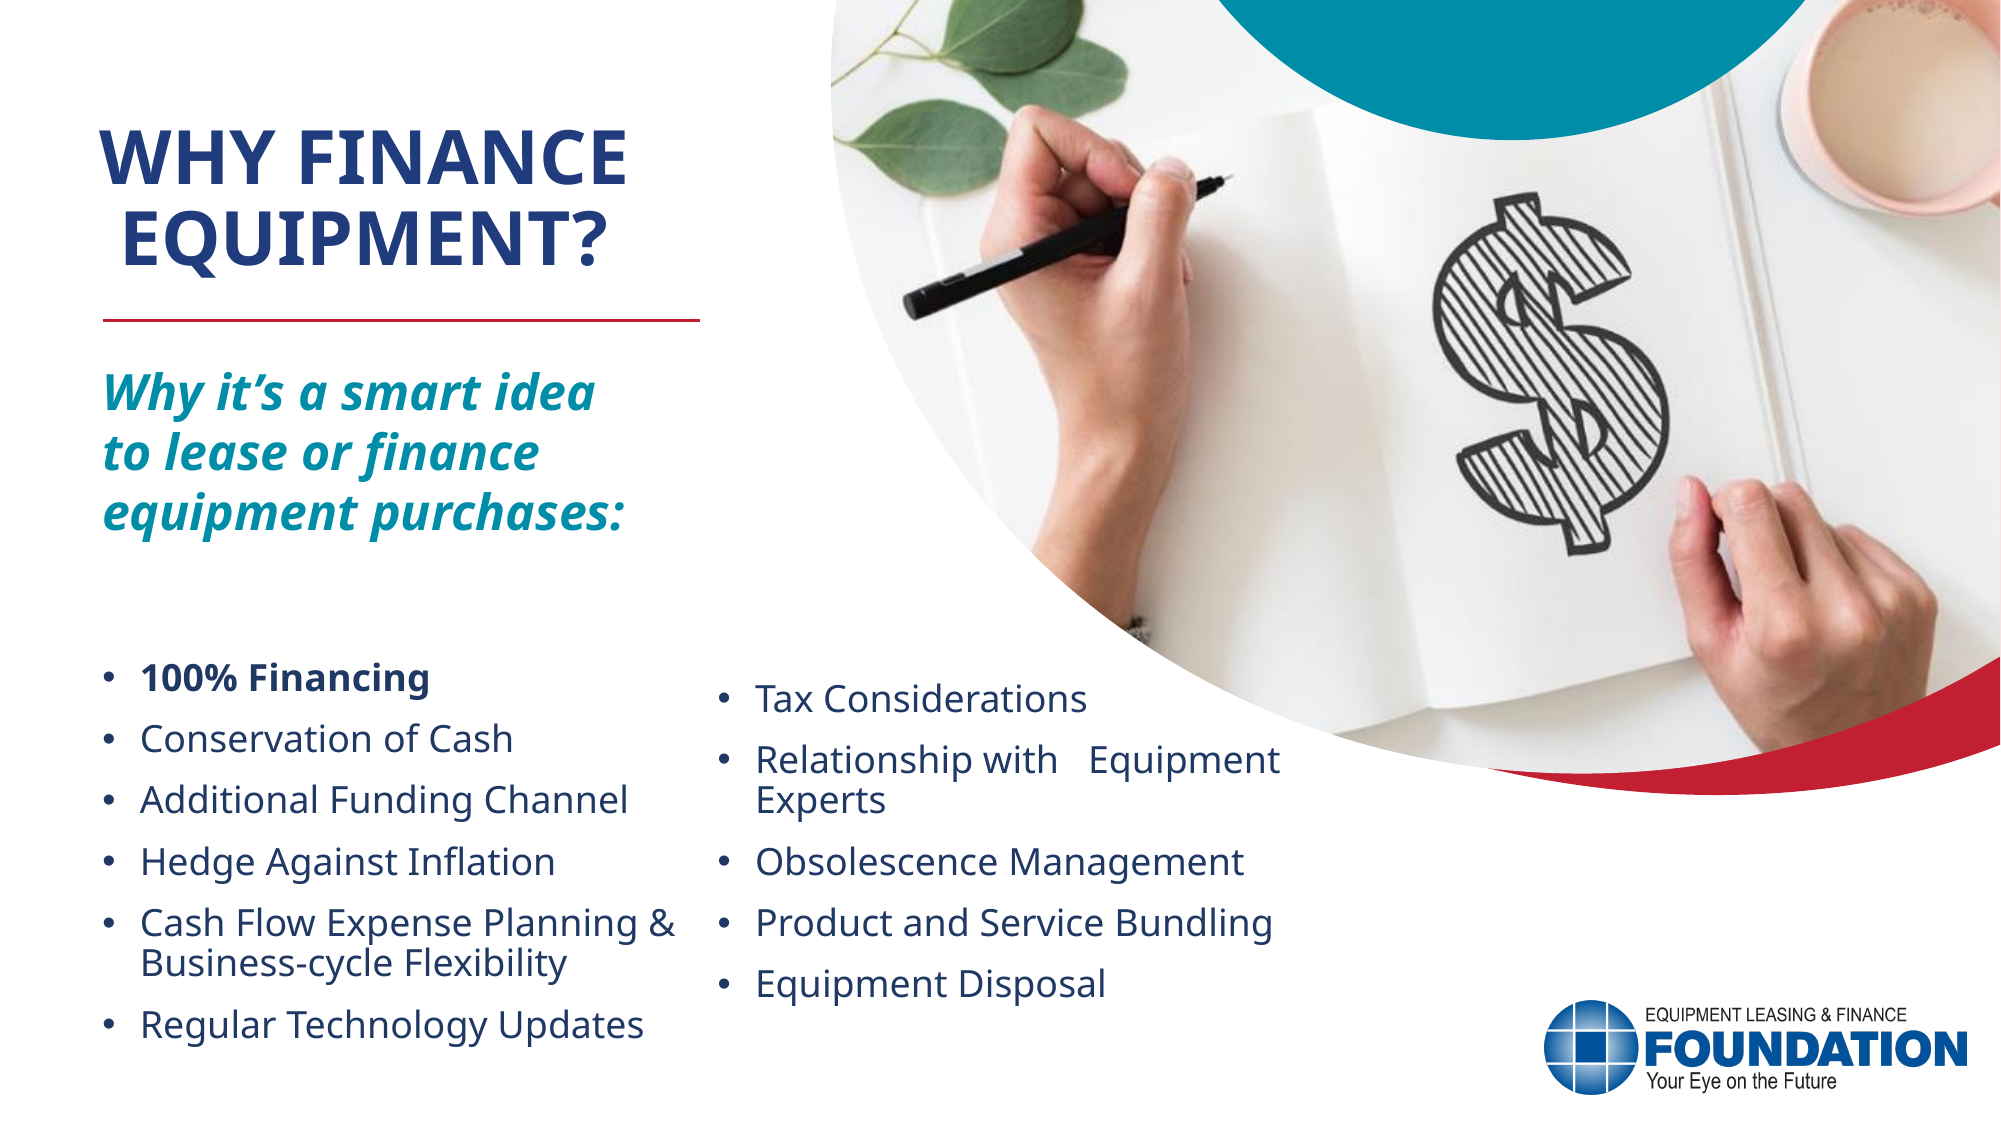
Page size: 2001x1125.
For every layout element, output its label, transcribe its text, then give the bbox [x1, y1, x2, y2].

text_box Tax Considerations Relationship with Equipment Experts Obsolescence Management Product and Service Bundling Equipment Disposal [702, 672, 1300, 1091]
text_box [1217, 0, 1807, 142]
text_box [829, 0, 2000, 775]
text_box Why it’s a smart idea to lease or finance equipment purchases: [87, 352, 664, 533]
text_box 100% Financing Conservation of Cash Additional Funding Channel Hedge Against Inflation Cash Flow Expense Planning & Business-cycle Flexibility Regular Technology Updates [87, 651, 700, 1070]
picture [1544, 1000, 1967, 1095]
text_box WHY FINANCE EQUIPMENT? [84, 112, 661, 306]
